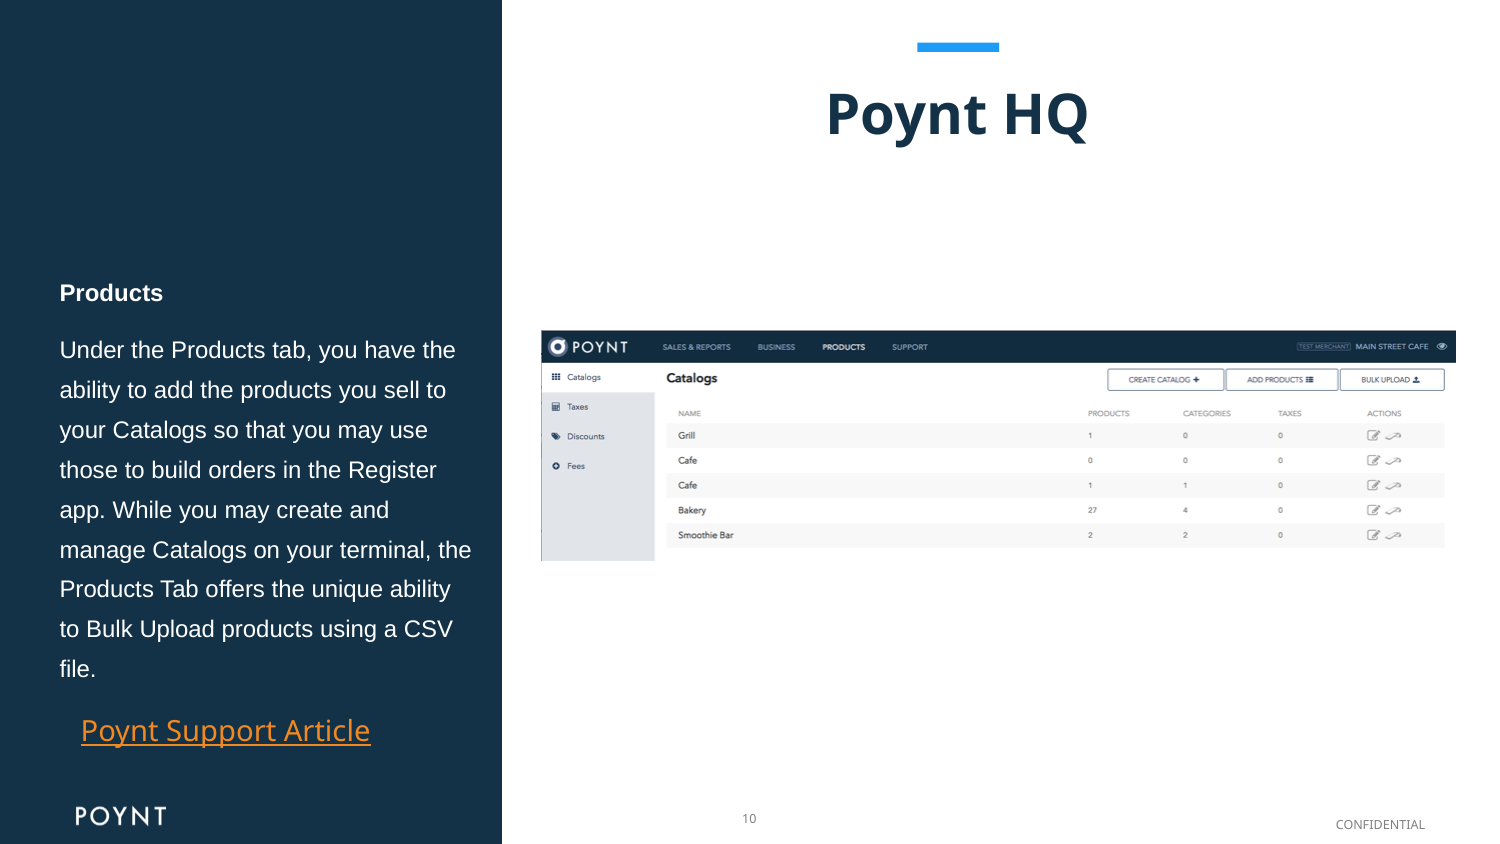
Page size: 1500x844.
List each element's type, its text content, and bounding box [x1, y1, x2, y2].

title Poynt HQ [501, 69, 1415, 164]
list Products Under the Products tab, you have the ability to add the products you sell to your Catalogs so that you may use those to build orders in the Register app. While you may create and manage Catalogs on your terminal, the Products Tab offers the unique ability to Bulk Upload products using a CSV file. [48, 261, 486, 743]
text_box Poynt Support Article [65, 697, 425, 756]
picture [75, 798, 166, 833]
picture [541, 329, 1456, 562]
